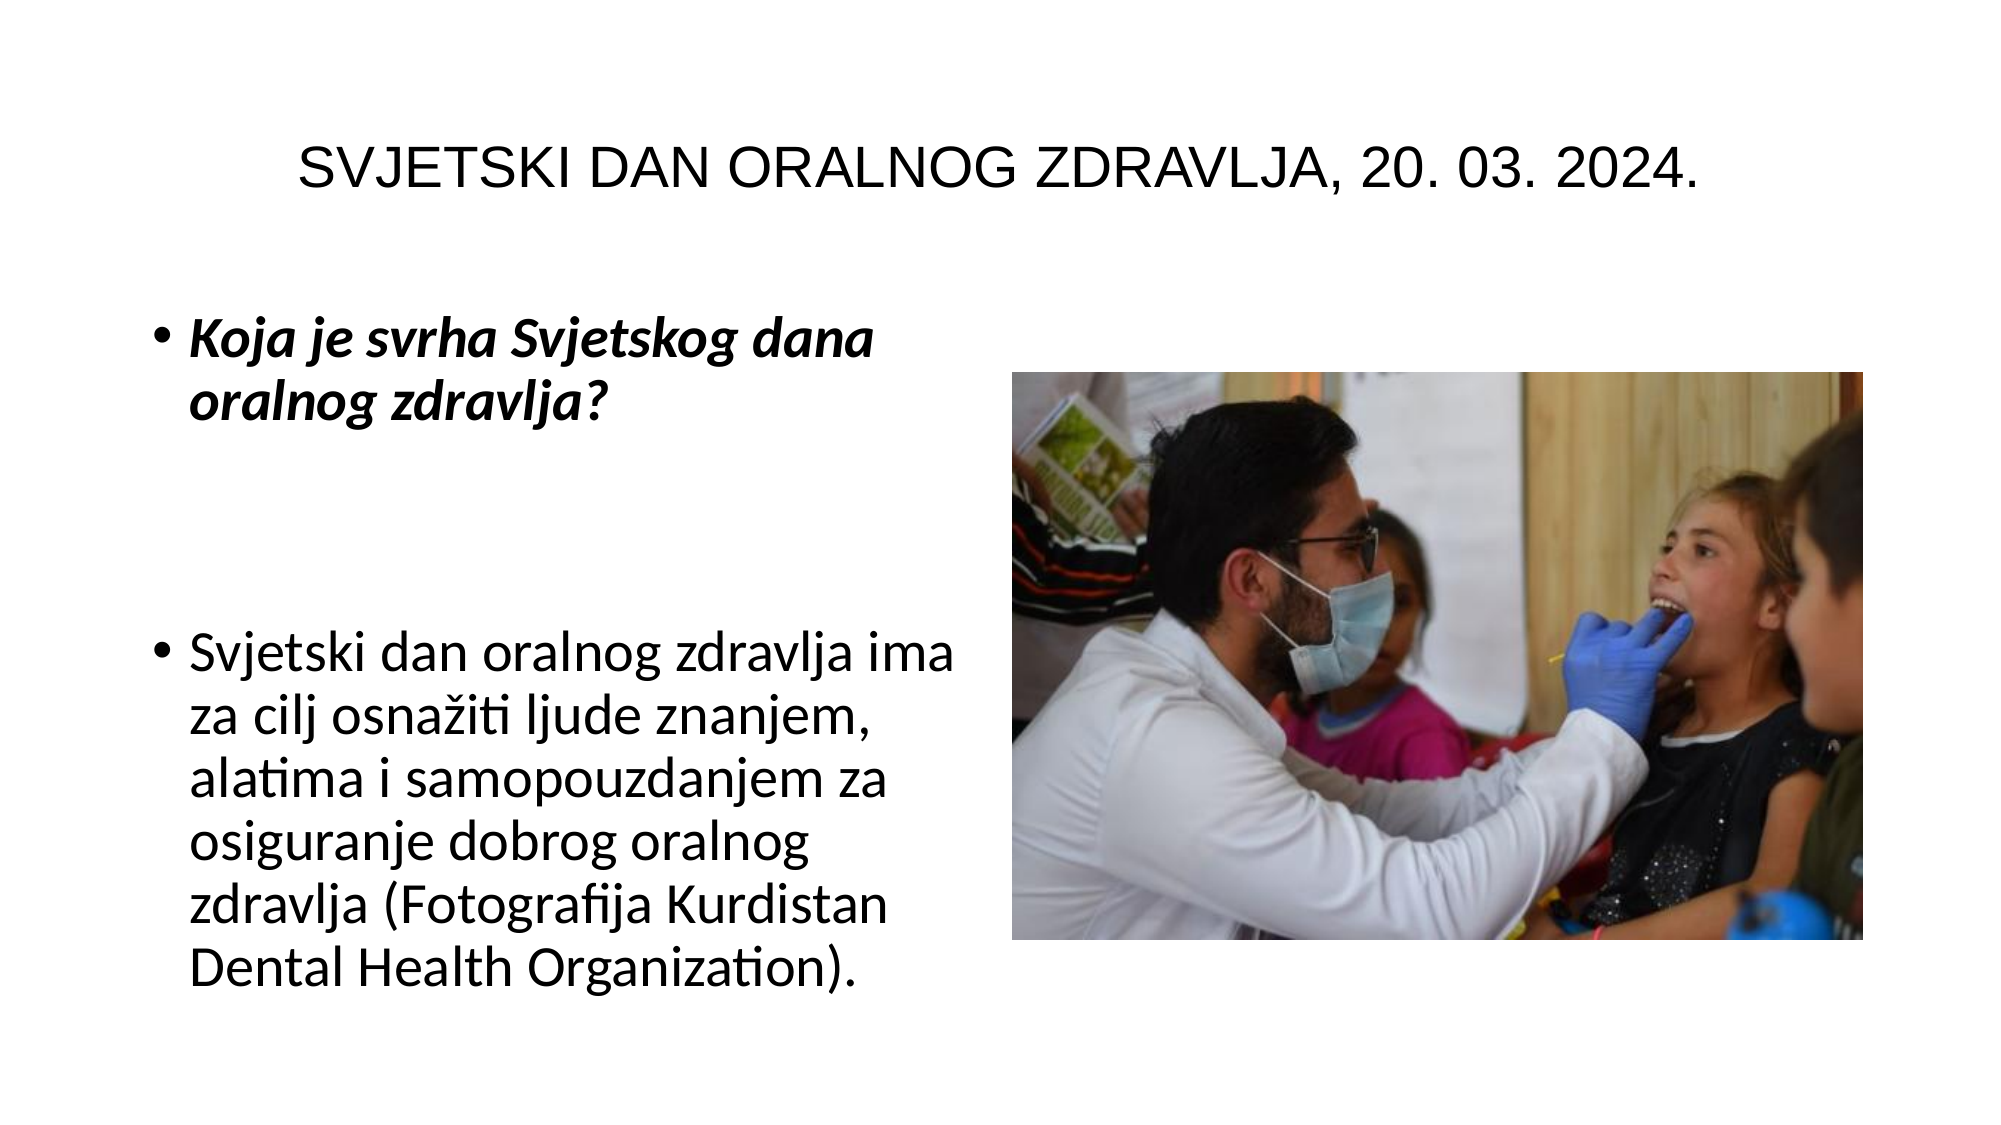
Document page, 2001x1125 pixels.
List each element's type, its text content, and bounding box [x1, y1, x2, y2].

title SVJETSKI DAN ORALNOG ZDRAVLJA, 20. 03. 2024. [137, 59, 1863, 278]
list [1012, 372, 1863, 940]
list Koja je svrha Svjetskog dana oralnog zdravlja? Svjetski dan oralnog zdravlja ima za cilj osnažiti ljude znanjem, alatima i samopouzdanjem za osiguranje dobrog oralnog zdravlja (Fotografija Kurdistan Dental Health Organization). [137, 299, 988, 1014]
